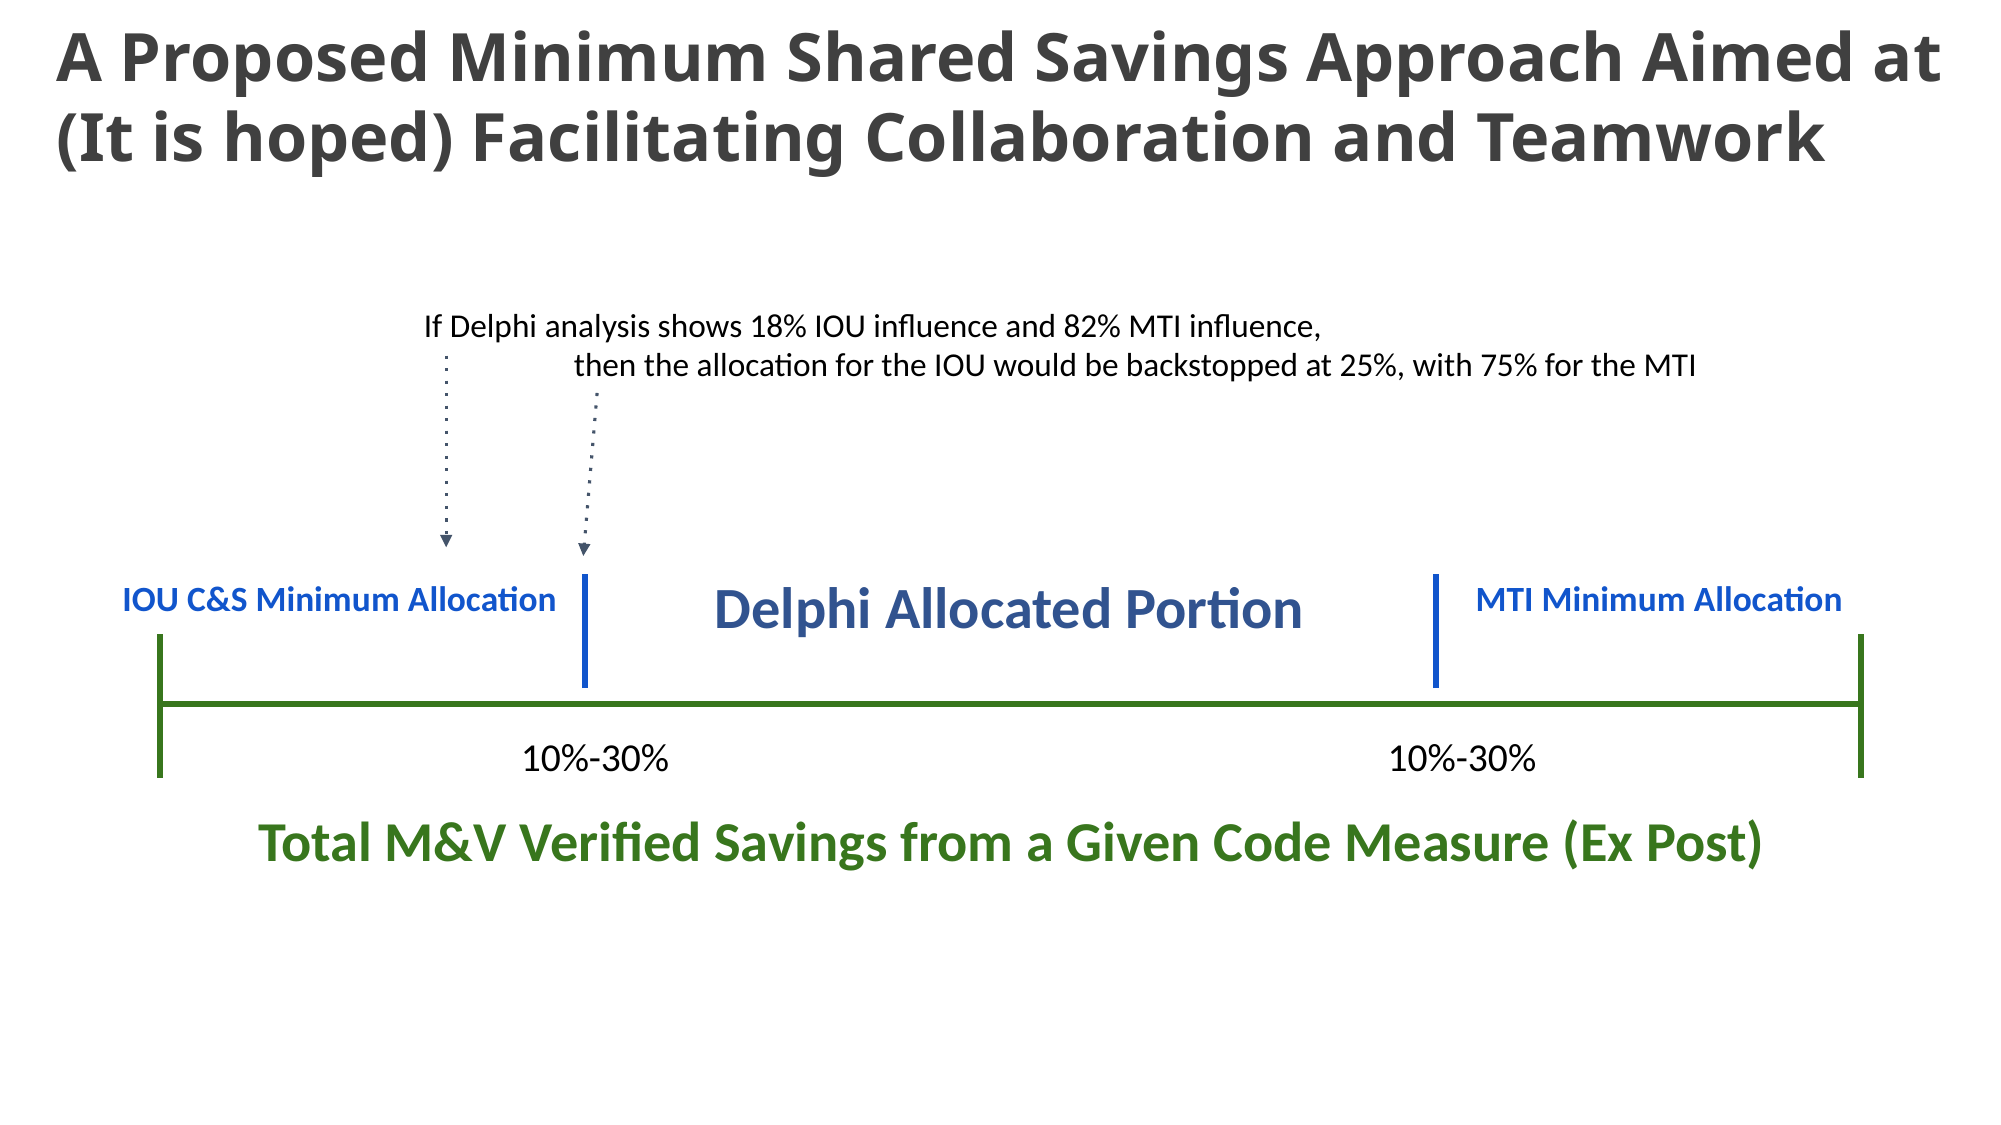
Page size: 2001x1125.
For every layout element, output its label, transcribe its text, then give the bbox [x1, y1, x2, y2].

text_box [107, 555, 1888, 908]
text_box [583, 392, 598, 557]
text_box If Delphi analysis shows 18% IOU influence and 82% MTI influence, then the allocation for the IOU would be backstopped at 25%, with 75% for the MTI [408, 288, 1784, 406]
text_box A Proposed Minimum Shared Savings Approach Aimed at (It is hoped) Facilitating Collaboration and Teamwork [41, 0, 2000, 117]
